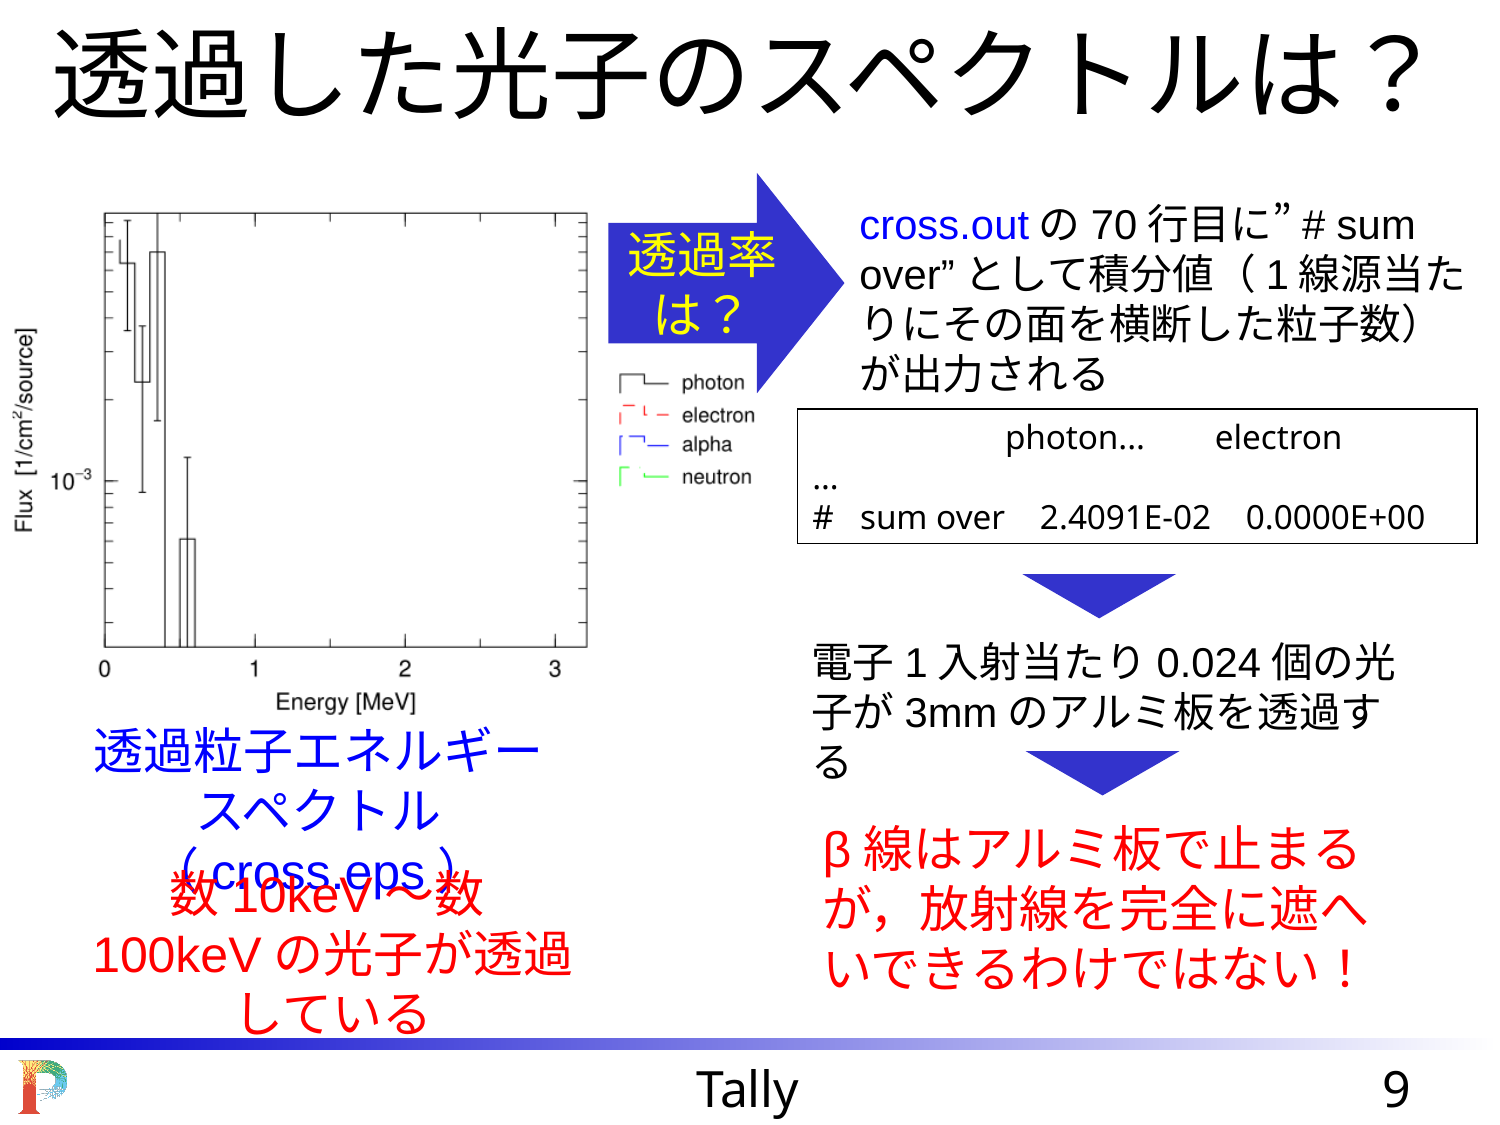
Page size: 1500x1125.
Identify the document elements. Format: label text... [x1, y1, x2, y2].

text_box 数10keV～数100keVの光子が透過している [73, 854, 593, 1050]
text_box photon... electron … # sum over 2.4091E-02 0.0000E+00 [797, 409, 1477, 544]
text_box 透過粒子エネルギー スペクトル（cross.eps） [52, 732, 585, 907]
text_box β線はアルミ板で止まるが，放射線を完全に遮へいできるわけではない！ [807, 809, 1423, 1005]
text_box Tally [360, 1049, 1136, 1125]
text_box [1020, 571, 1179, 621]
text_box [1023, 749, 1182, 798]
picture [7, 1049, 78, 1125]
title 透過した光子のスペクトルは？ [34, 2, 1461, 141]
text_box cross.outの70行目に”# sum over”として積分値（1線源当たりにその面を横断した粒子数）が出力される [844, 190, 1494, 405]
picture [12, 208, 757, 724]
text_box 電子1入射当たり0.024個の光子が3mmのアルミ板を透過する [796, 628, 1434, 794]
text_box 透過率は？ [754, 170, 844, 393]
